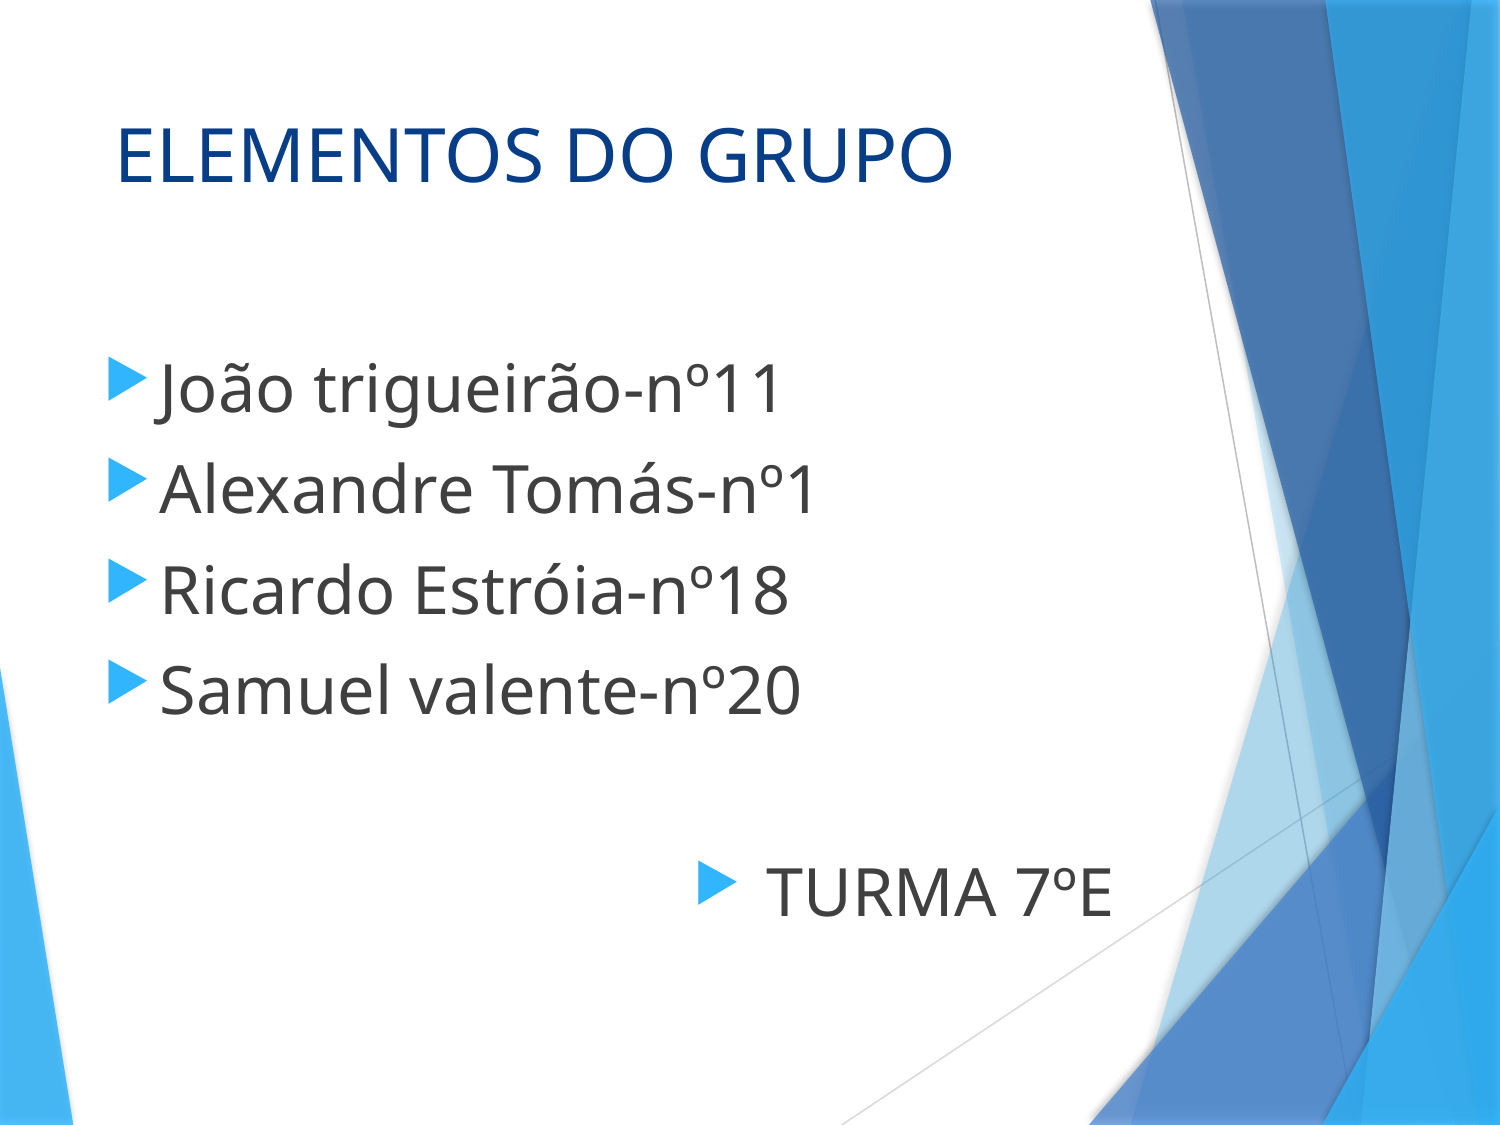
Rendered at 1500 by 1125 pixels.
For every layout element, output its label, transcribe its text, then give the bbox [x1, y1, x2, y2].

list João trigueirão-nº11 Alexandre Tomás-nº1 Ricardo Estróia-nº18 Samuel valente-nº20 TURMA 7ºE [88, 338, 1130, 976]
title ELEMENTOS DO GRUPO [99, 99, 1142, 317]
